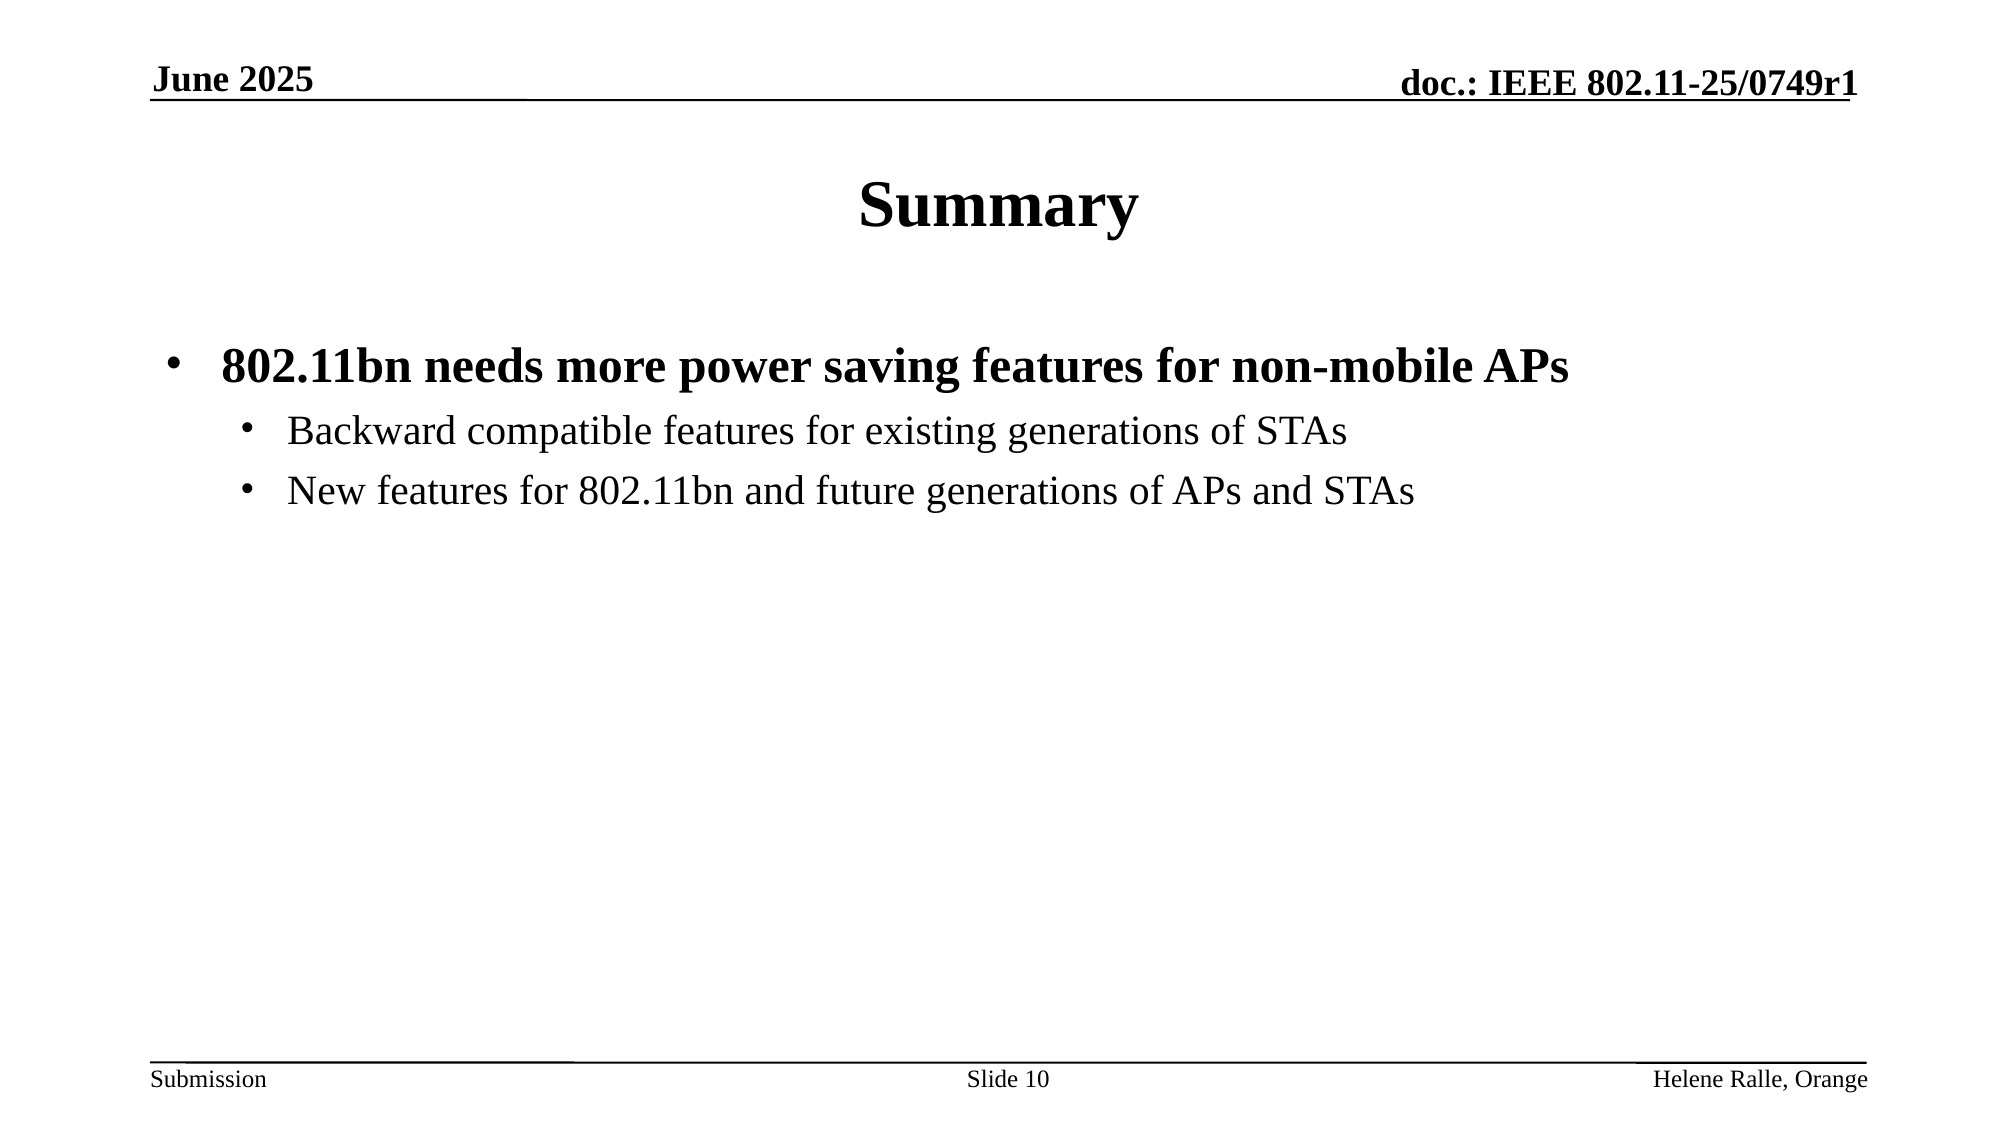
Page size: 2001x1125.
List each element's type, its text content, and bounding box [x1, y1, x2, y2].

footer Helene Ralle, Orange [1171, 1061, 1869, 1093]
title Summary [149, 112, 1850, 288]
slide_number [152, 54, 563, 100]
slide_number Slide 10 [950, 1061, 1067, 1123]
list 802.11bn needs more power saving features for non-mobile APs Backward compatible features for existing generations of STAs New features for 802.11bn and future generations of APs and STAs [149, 324, 1850, 1000]
